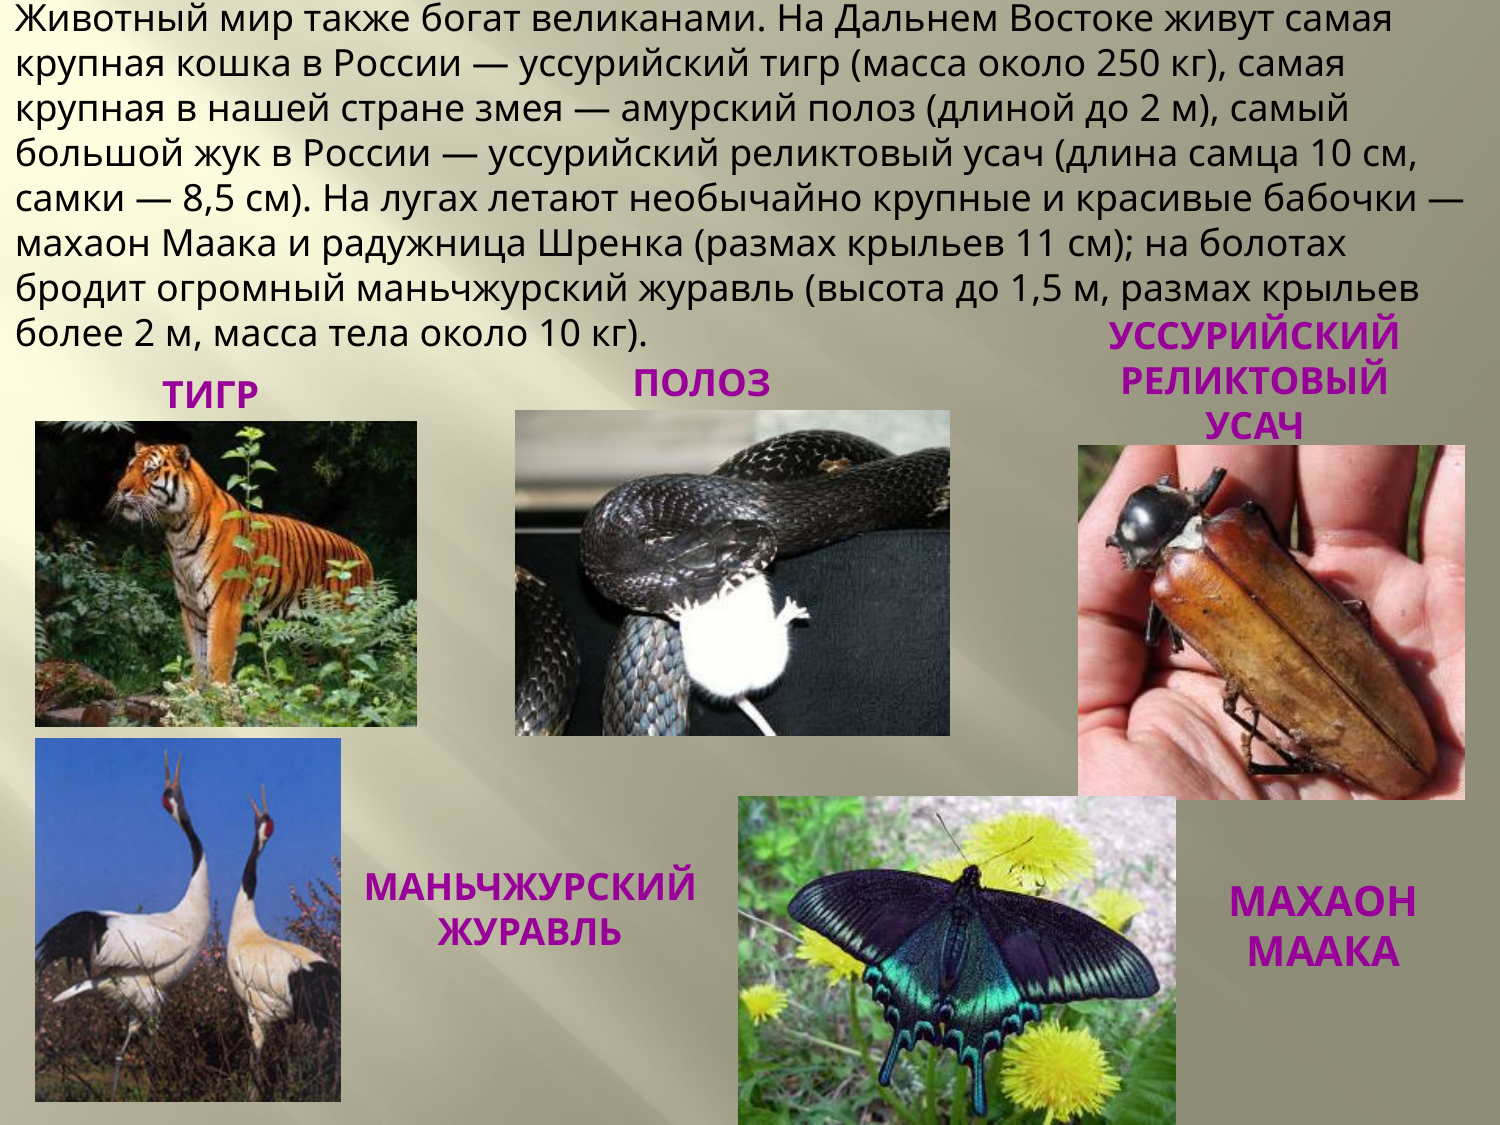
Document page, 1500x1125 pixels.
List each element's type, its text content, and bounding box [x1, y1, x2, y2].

text_box МАХАОН МААКА [1219, 867, 1434, 982]
picture [34, 421, 417, 727]
picture [515, 409, 950, 736]
text_box ТИГР [147, 363, 274, 421]
text_box МАНЬЧЖУРСКИЙ ЖУРАВЛЬ [386, 855, 712, 961]
picture [737, 445, 1465, 1125]
picture [34, 737, 341, 1102]
text_box ПОЛОЗ [617, 351, 787, 409]
text_box УССУРИЙСКИЙ РЕЛИКТОВЫЙ УСАЧ [1093, 304, 1416, 445]
text_box Животный мир также богат великанами. На Дальнем Востоке живут самая крупная кошка в России — уссурийский тигр (масса около 250 кг), самая крупная в нашей стране змея — амурский полоз (длиной до 2 м), самый большой жук в России — уссурийский реликтовый усач (длина самца 10 см, самки — 8,5 см). На лугах летают необычайно крупные и красивые бабочки — махаон Маака и радужница Шренка (размах крыльев 11 см); на болотах бродит огромный маньчжурский журавль (высота до 1,5 м, размах крыльев более 2 м, масса тела около 10 кг). [0, 0, 1500, 362]
